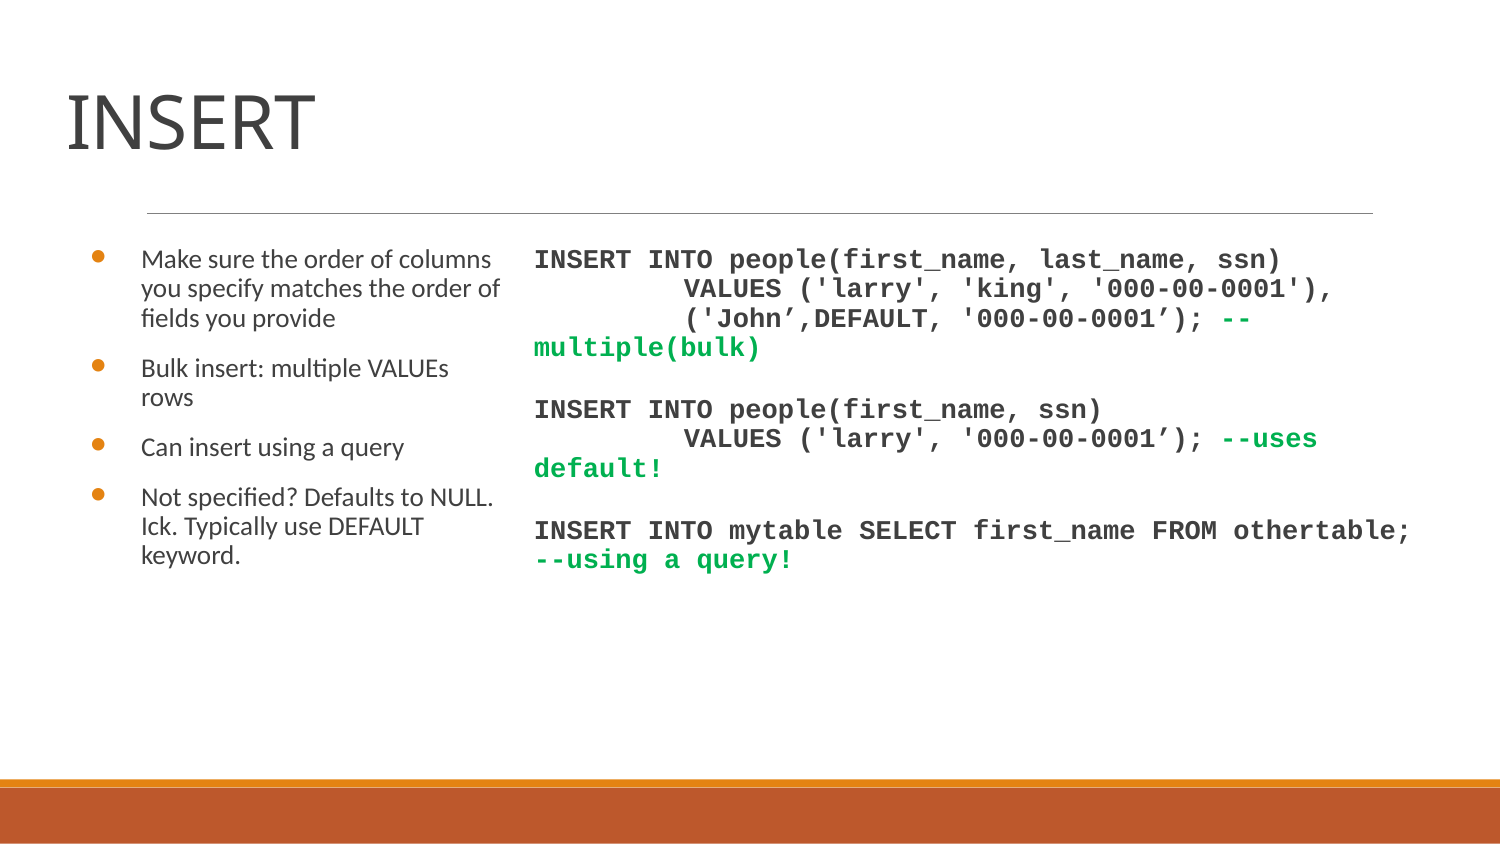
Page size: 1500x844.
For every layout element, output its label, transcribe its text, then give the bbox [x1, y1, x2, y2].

list INSERT INTO people(first_name, last_name, ssn) VALUES ('larry', 'king', '000-00-0001'), ('John’,DEFAULT, '000-00-0001’); --multiple(bulk) INSERT INTO people(first_name, ssn) VALUES ('larry', '000-00-0001’); --uses default! INSERT INTO mytable SELECT first_name FROM othertable; --using a query! [518, 230, 1470, 750]
title INSERT [51, 72, 1449, 167]
list Make sure the order of columns you specify matches the order of fields you provide Bulk insert: multiple VALUEs rows Can insert using a query Not specified? Defaults to NULL. Ick. Typically use DEFAULT keyword. [51, 230, 518, 750]
